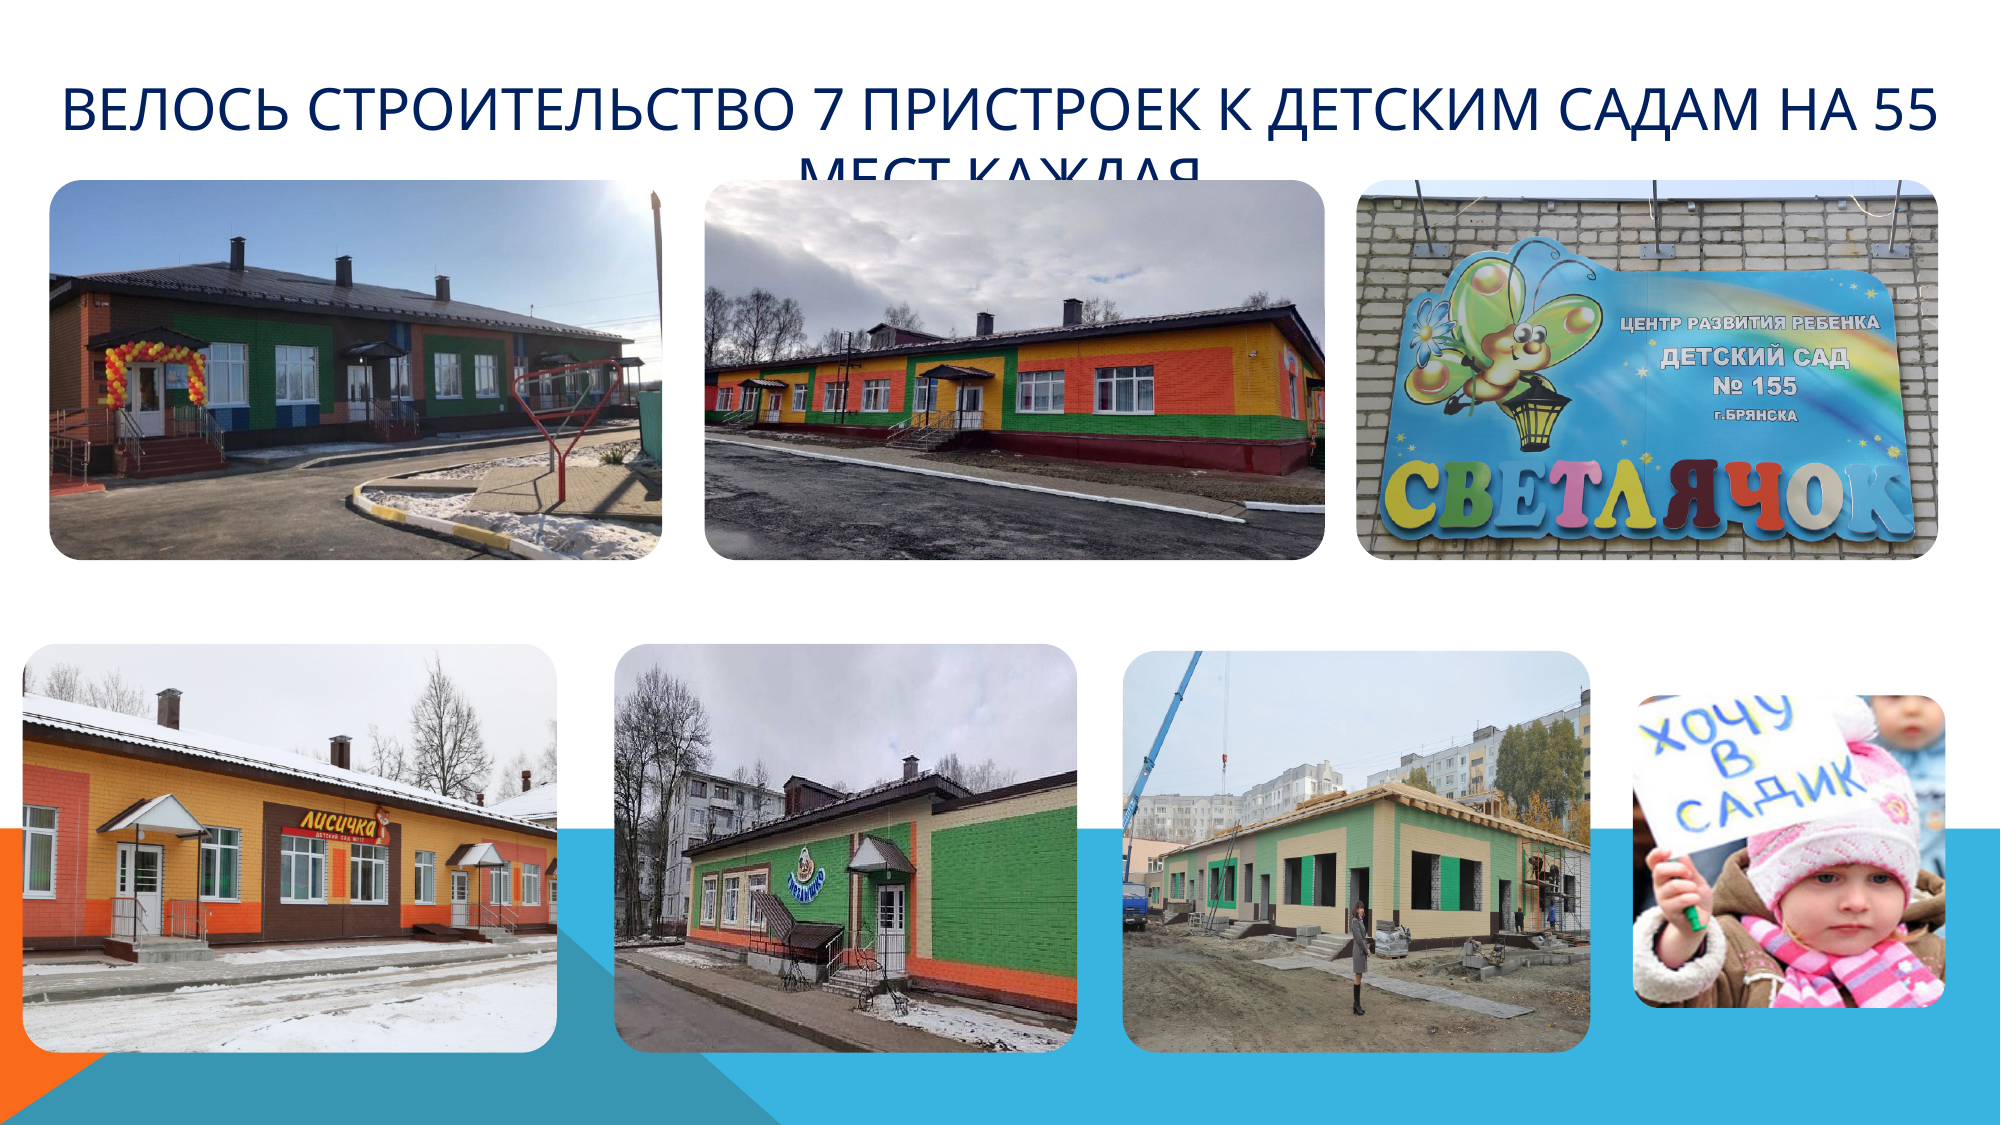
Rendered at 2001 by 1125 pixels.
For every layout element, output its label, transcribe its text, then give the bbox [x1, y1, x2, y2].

title ВЕЛОСЬ СТРОИТЕЛЬСТВО 7 ПРИСТРОЕК К ДЕТСКИМ САДАМ НА 55 МЕСТ КАЖДАЯ [0, 54, 2000, 230]
picture [1122, 650, 1591, 1053]
picture [1632, 695, 1946, 1009]
picture [704, 179, 1325, 561]
picture [1356, 179, 1939, 561]
picture [614, 643, 1078, 1053]
picture [49, 179, 663, 561]
picture [22, 643, 557, 1053]
